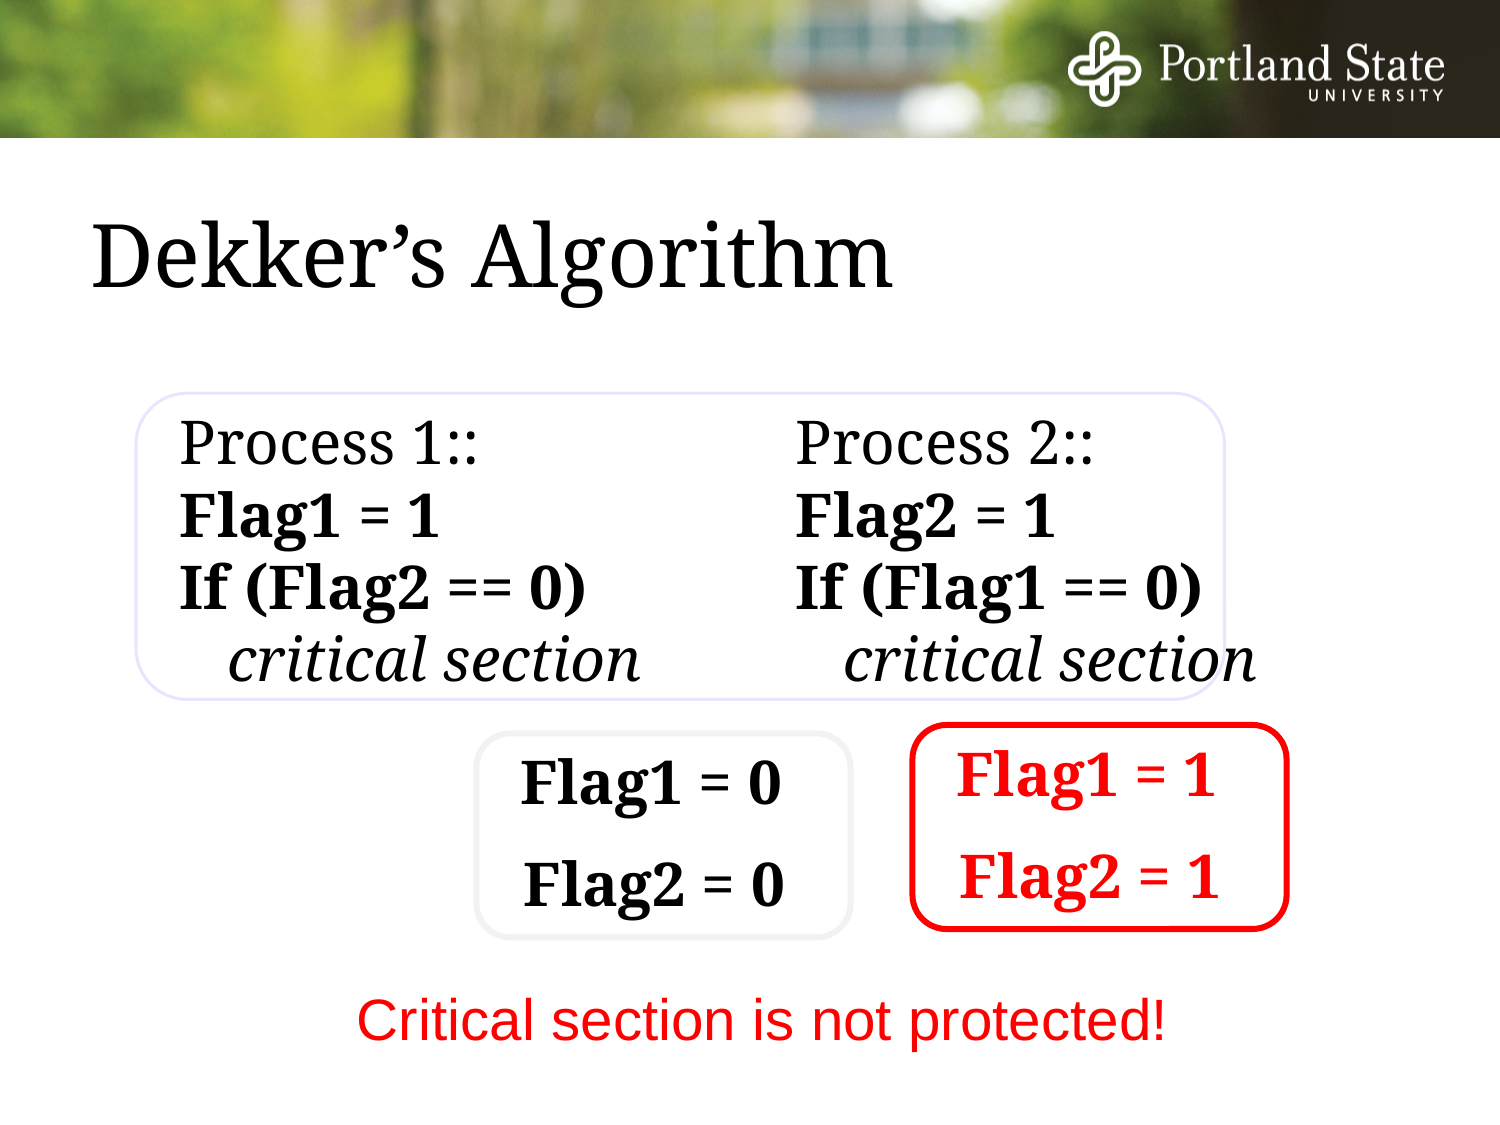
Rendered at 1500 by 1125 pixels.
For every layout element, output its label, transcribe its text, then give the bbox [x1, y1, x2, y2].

picture [0, 0, 1500, 138]
text_box [476, 733, 851, 938]
text_box [912, 724, 1287, 930]
text_box Critical section is not protected! [342, 975, 1184, 1060]
title Dekker’s Algorithm [74, 202, 1263, 316]
text_box [136, 393, 1225, 700]
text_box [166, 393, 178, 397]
